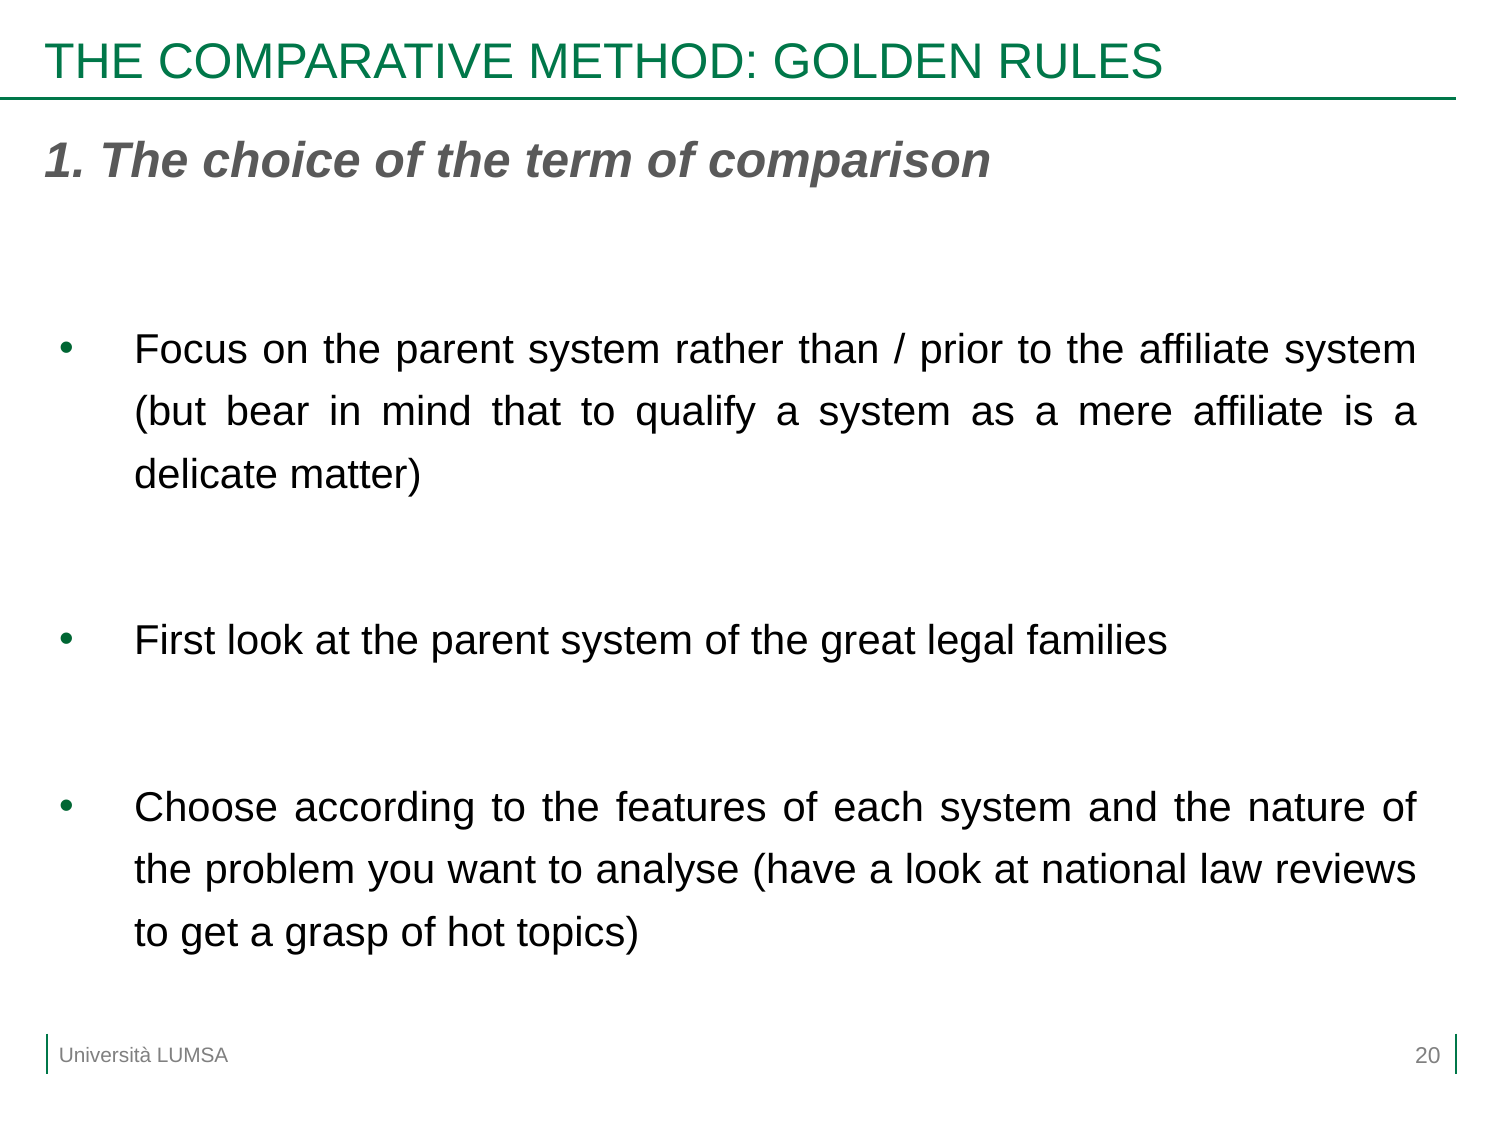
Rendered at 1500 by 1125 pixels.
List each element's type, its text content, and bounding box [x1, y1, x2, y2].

list Focus on the parent system rather than / prior to the affiliate system (but bear in mind that to qualify a system as a mere affiliate is a delicate matter) First look at the parent system of the great legal families Choose according to the features of each system and the nature of the problem you want to analyse (have a look at national law reviews to get a grasp of hot topics) [44, 211, 1433, 999]
title THE COMPARATIVE METHOD: GOLDEN RULES [44, 28, 1456, 97]
slide_number 20 [1288, 1024, 1456, 1084]
list 1. The choice of the term of comparison [44, 120, 1456, 211]
